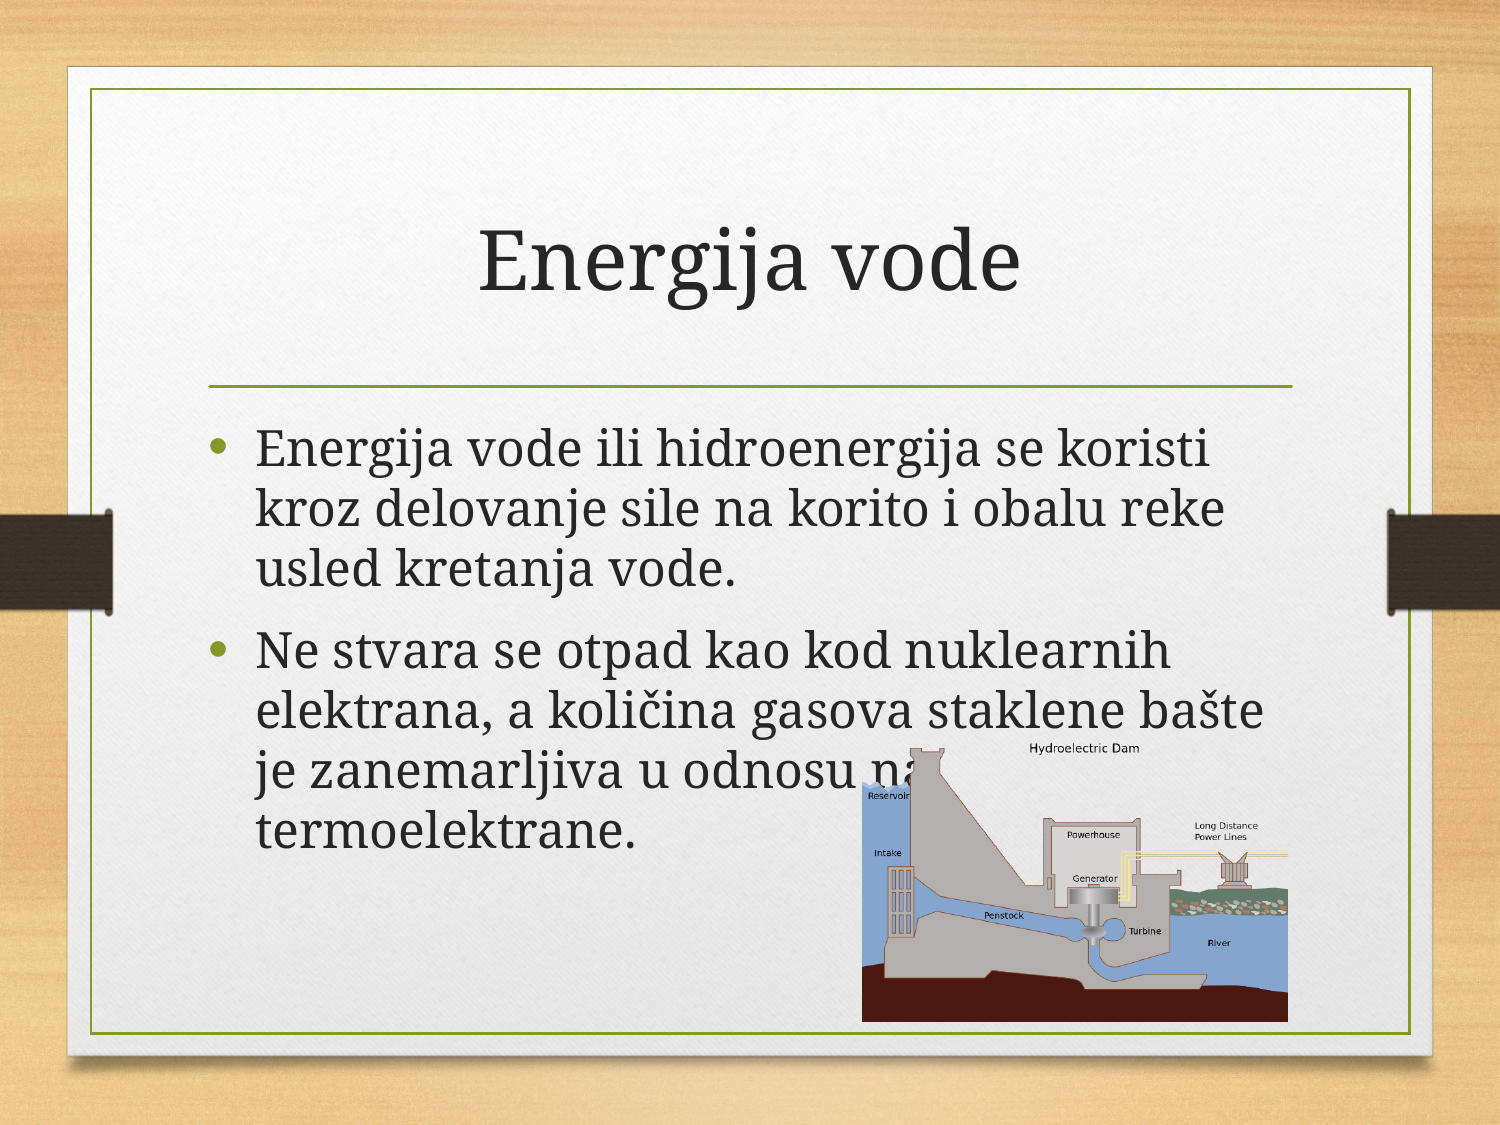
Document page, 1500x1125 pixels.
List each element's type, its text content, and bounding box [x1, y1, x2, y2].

title Energija vode [193, 150, 1309, 365]
list Energija vode ili hidroenergija se koristi kroz delovanje sile na korito i obalu reke usled kretanja vode. Ne stvara se otpad kao kod nuklearnih elektrana, a količina gasova staklene bašte je zanemarljiva u odnosu na termoelektrane. [193, 408, 1309, 974]
picture [0, 0, 1500, 1125]
